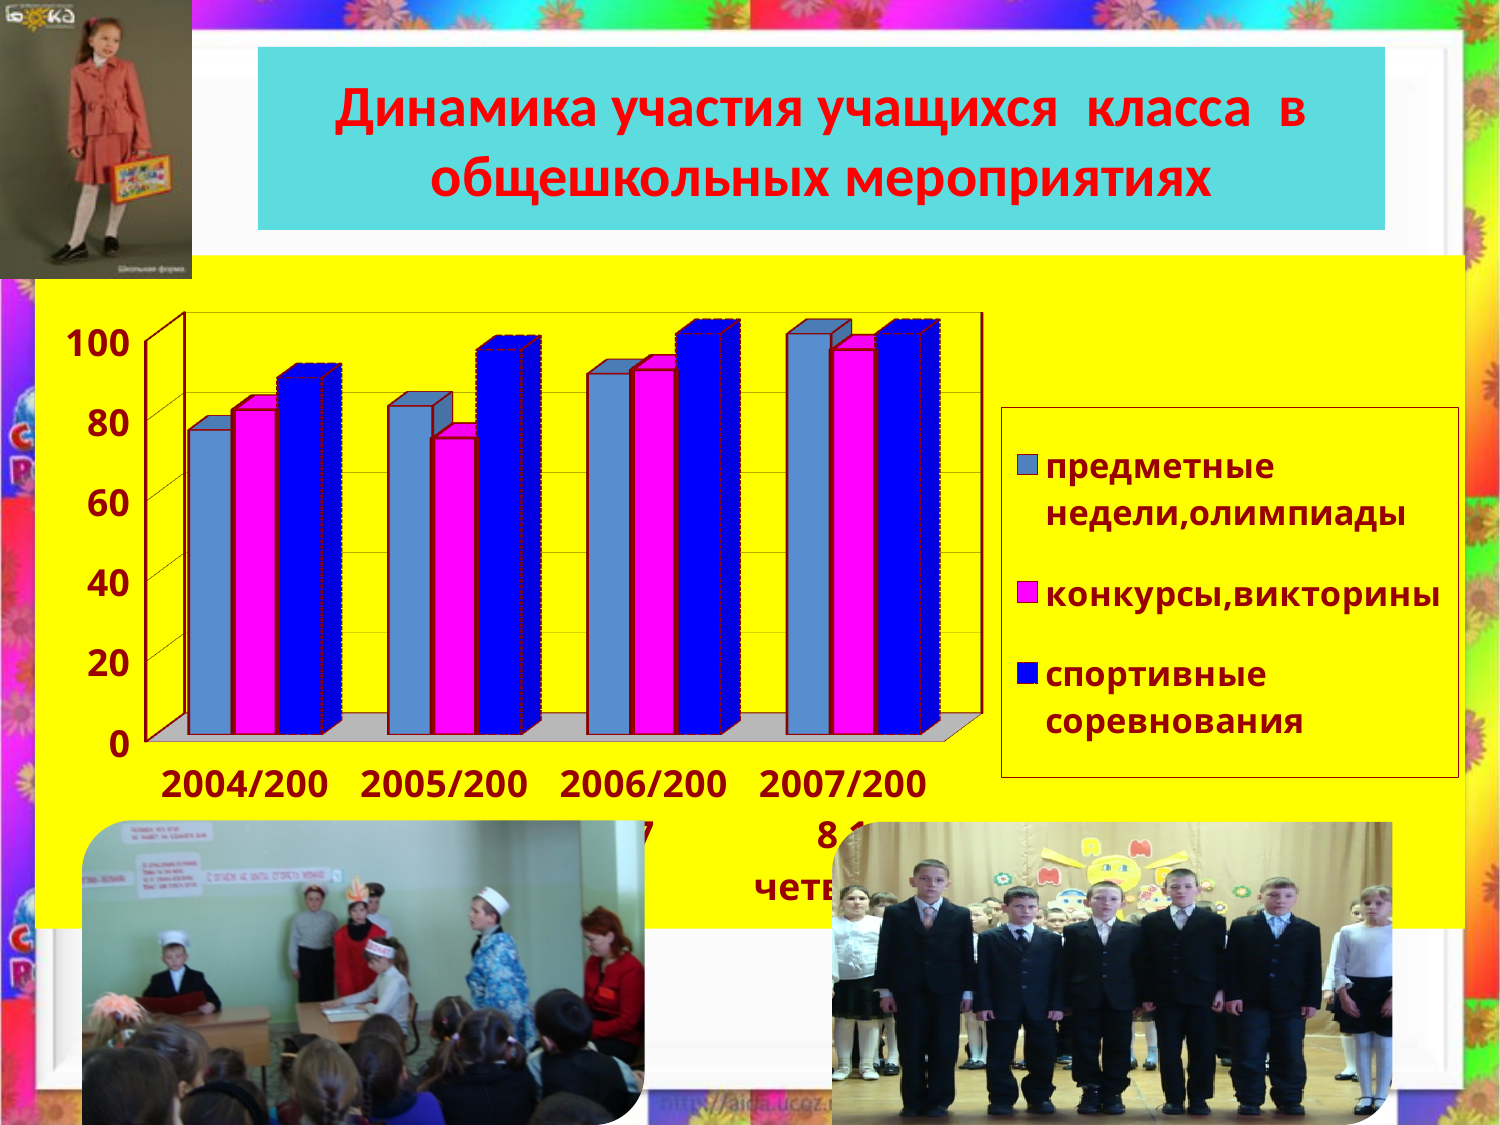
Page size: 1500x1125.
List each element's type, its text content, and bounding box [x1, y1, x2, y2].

title Динамика участия учащихся класса в общешкольных мероприятиях [257, 46, 1386, 231]
picture [0, 0, 1500, 1125]
chart [34, 255, 1466, 929]
